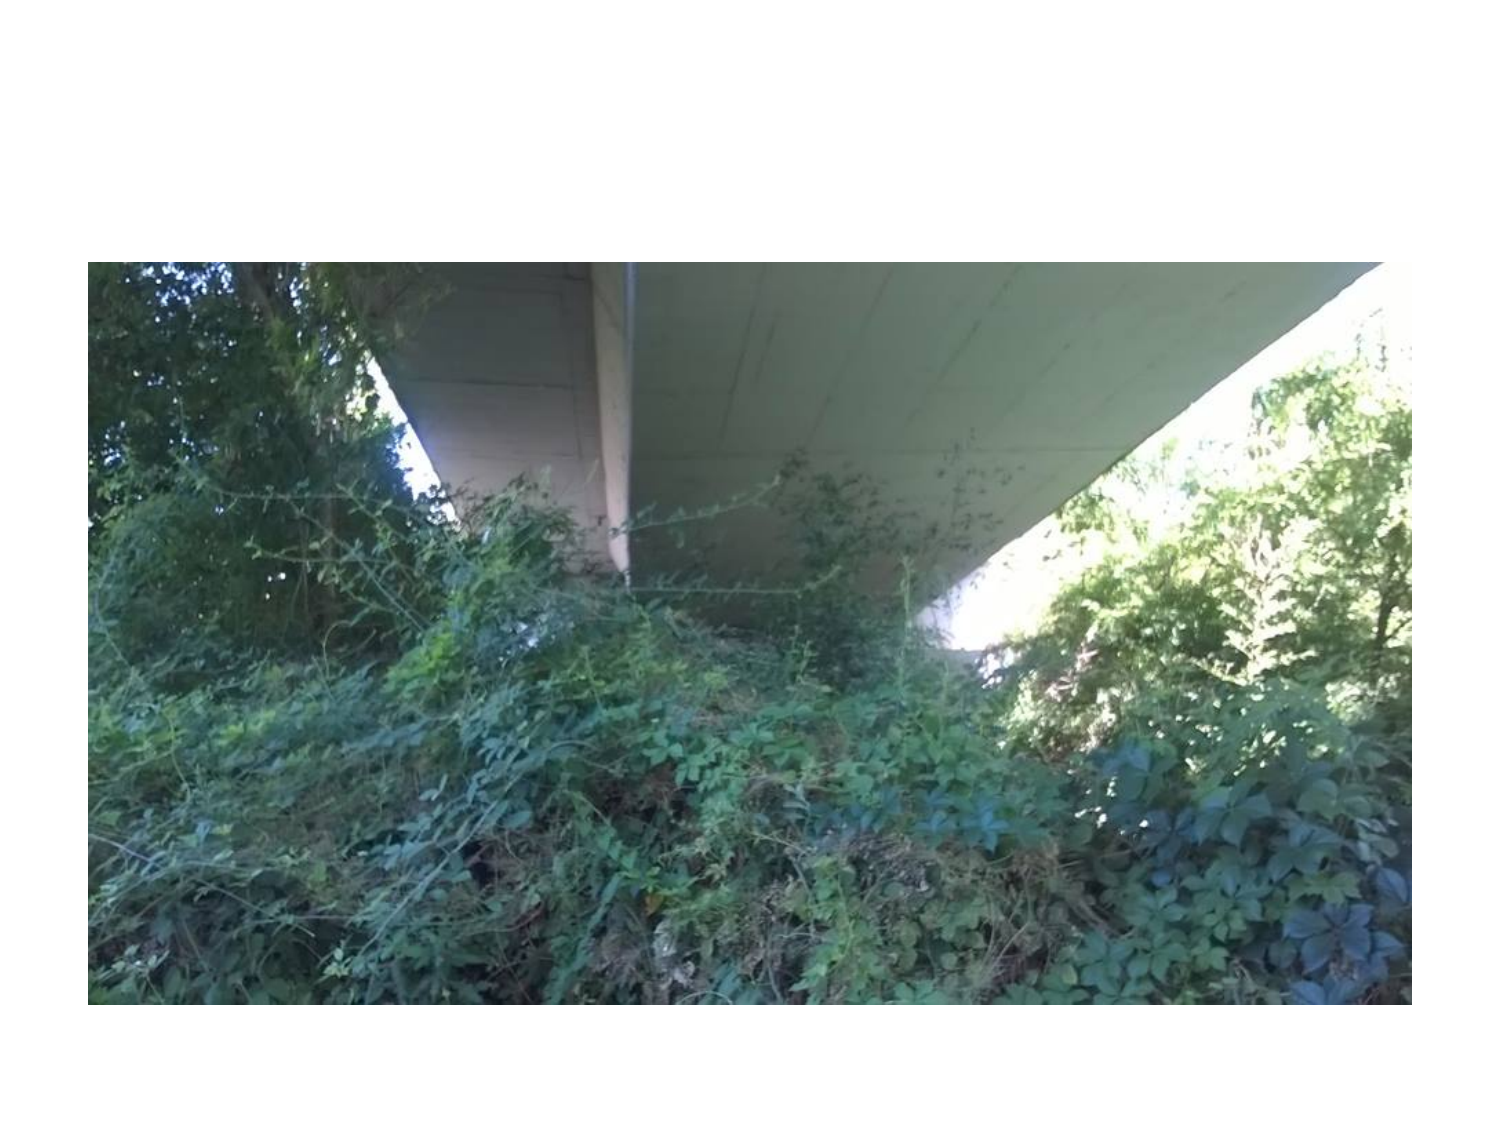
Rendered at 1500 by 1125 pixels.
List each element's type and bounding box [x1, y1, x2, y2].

list [88, 262, 1412, 1006]
